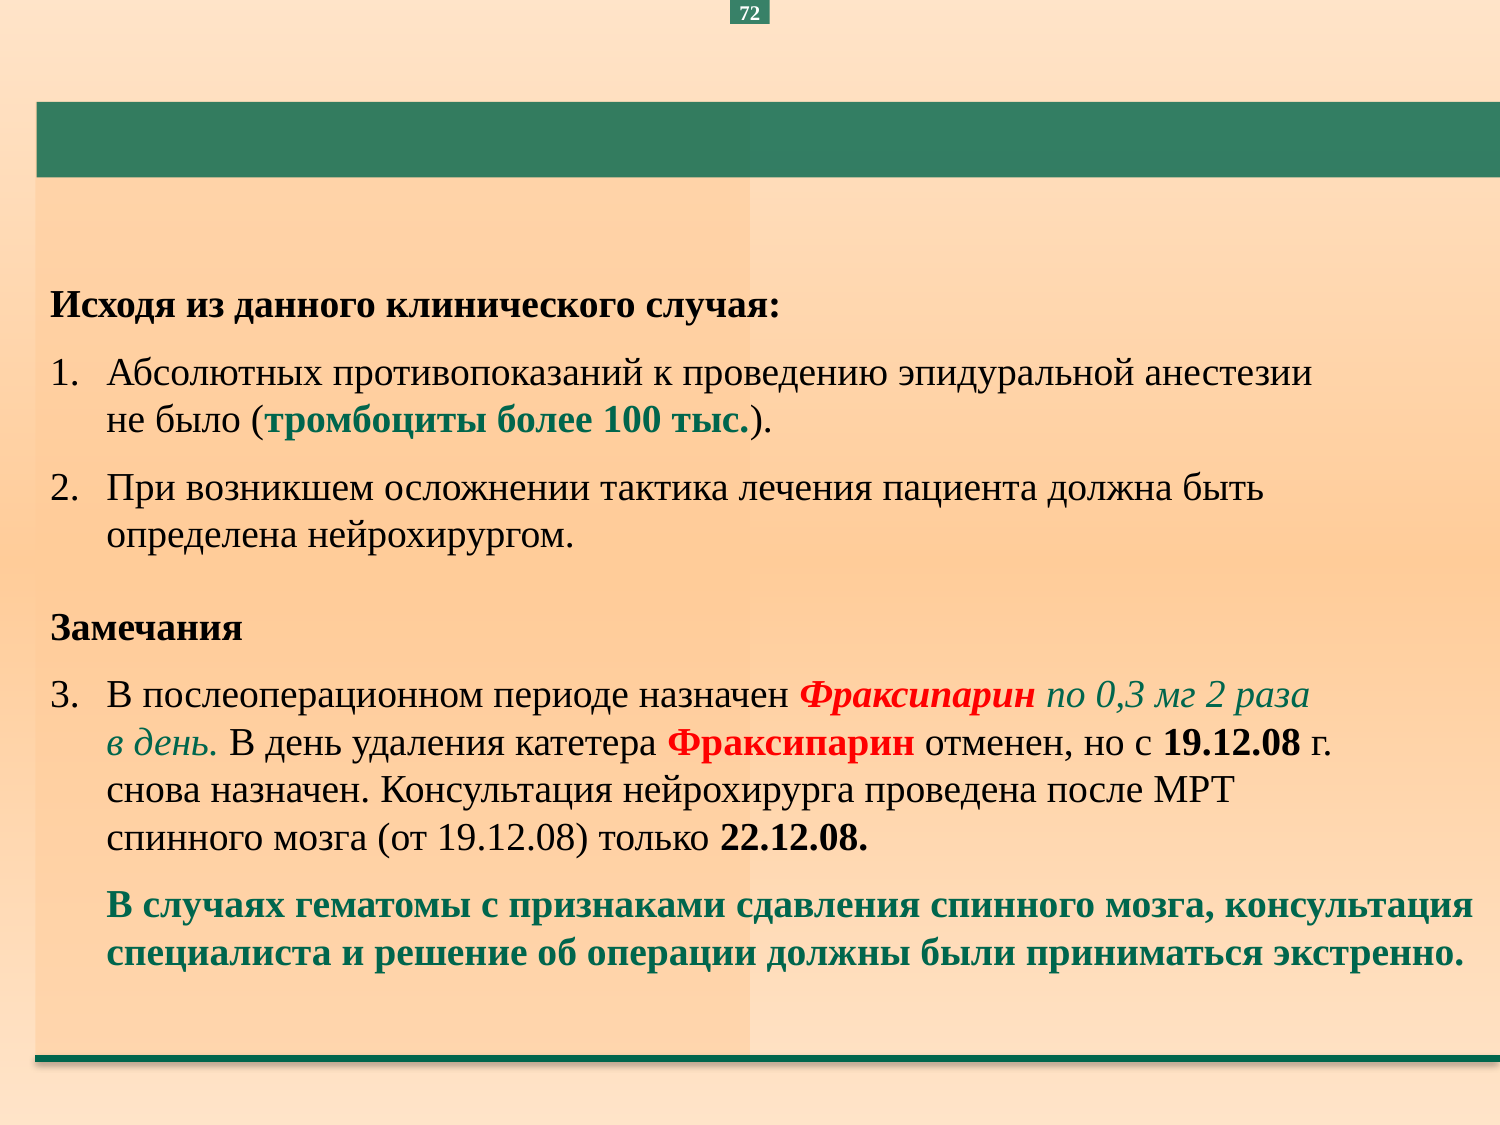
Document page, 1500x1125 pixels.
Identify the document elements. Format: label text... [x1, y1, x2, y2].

text_box [36, 101, 1500, 178]
text_box Исходя из данного клинического случая: Абсолютных противопоказаний к проведению эпидуральной анестезии не было (тромбоциты более 100 тыс.). При возникшем осложнении тактика лечения пациента должна быть определена нейрохирургом. Замечания В послеоперационном периоде назначен Фраксипарин по 0,3 мг 2 раза в день. В день удаления катетера Фраксипарин отменен, но с 19.12.08 г. снова назначен. Консультация нейрохирурга проведена после МРТ спинного мозга (от 19.12.08) только 22.12.08. В случаях гематомы с признаками сдавления спинного мозга, консультация специалиста и решение об операции должны были приниматься экстренно. [35, 271, 1500, 981]
